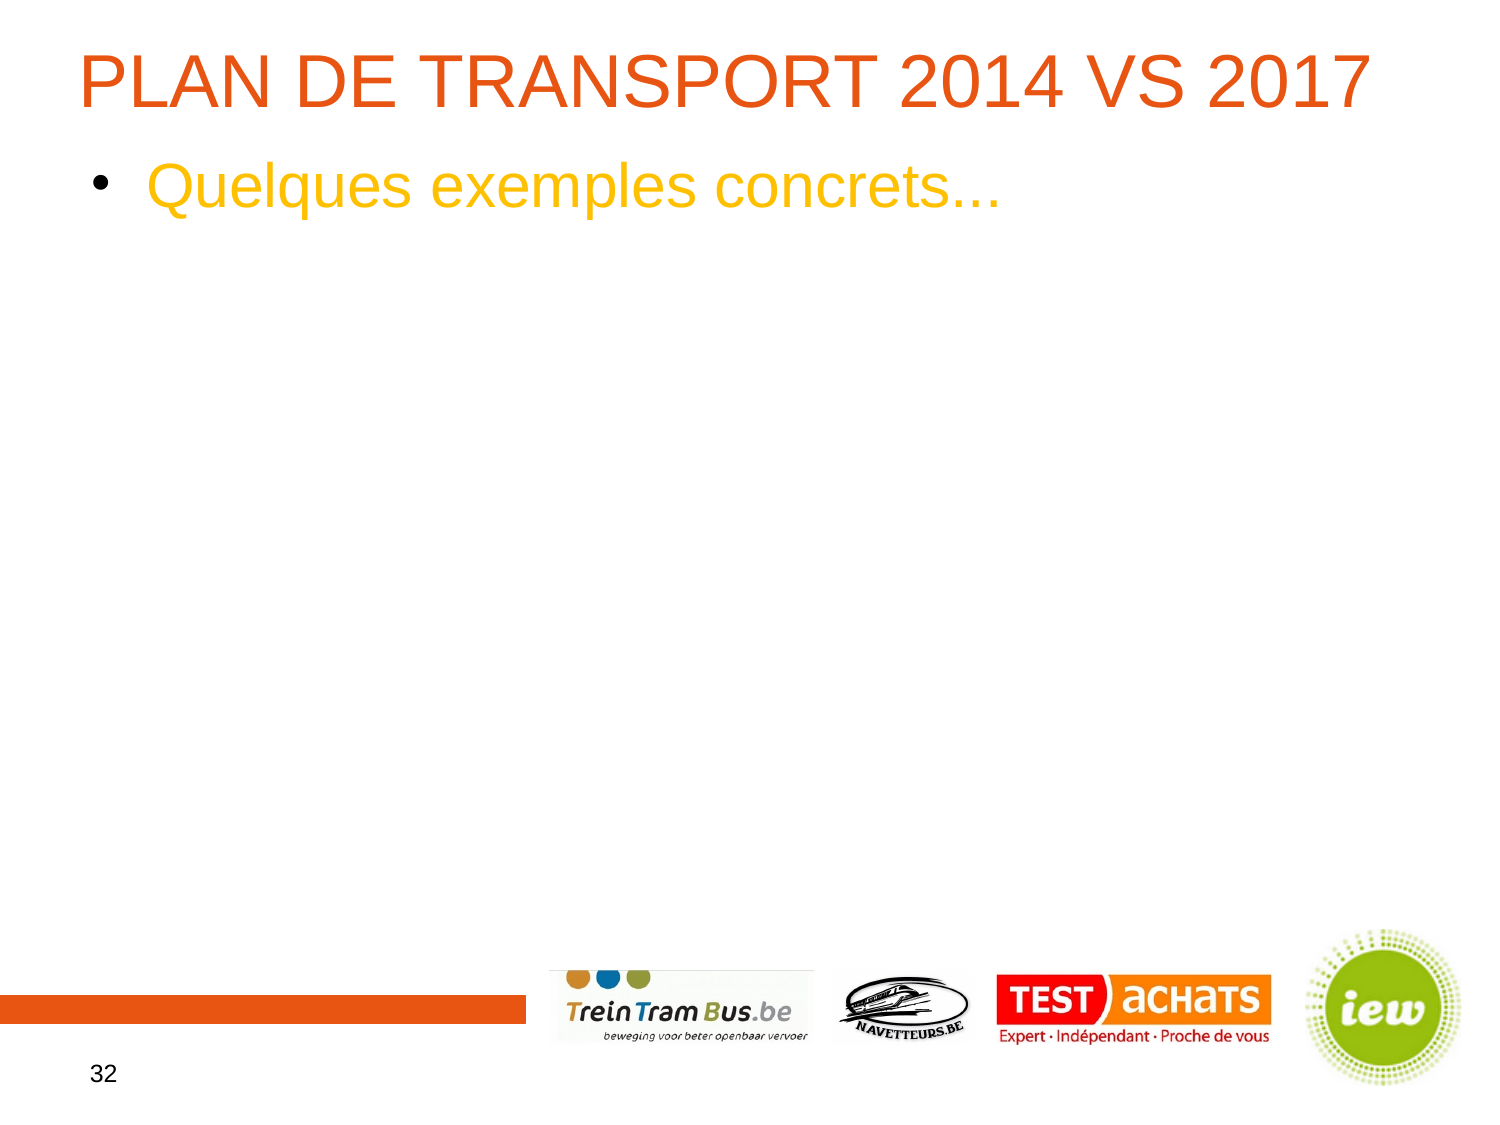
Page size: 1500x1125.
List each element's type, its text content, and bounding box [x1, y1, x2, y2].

title Plan de transport 2014 vs 2017 [0, 0, 1500, 196]
picture [992, 970, 1275, 1045]
picture [1305, 929, 1462, 1086]
slide_number 32 [74, 1042, 425, 1103]
picture [549, 970, 814, 1045]
picture [832, 970, 975, 1046]
list Quelques exemples concrets... [75, 137, 1471, 836]
